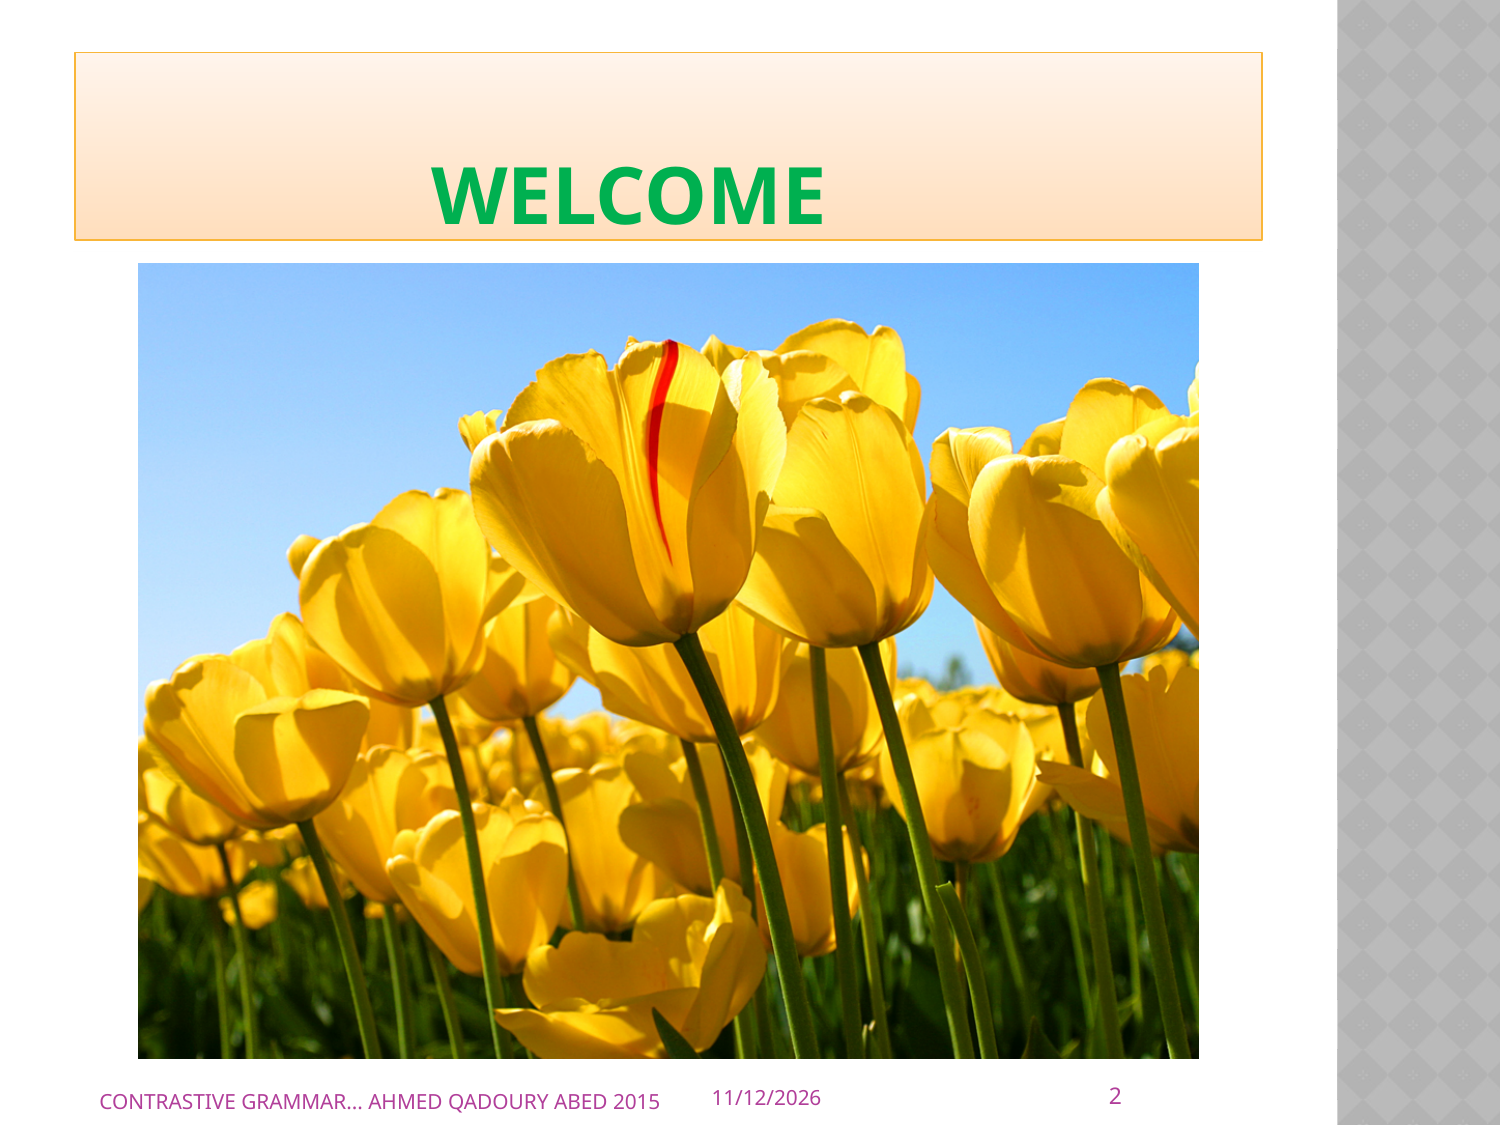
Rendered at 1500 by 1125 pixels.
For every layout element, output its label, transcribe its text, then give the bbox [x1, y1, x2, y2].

title WELCOME [74, 52, 1263, 241]
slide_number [696, 1075, 1025, 1114]
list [138, 263, 1200, 1060]
footer CONTRASTIVE GRAMMAR... AHMED QADOURY ABED 2015 [75, 1075, 675, 1114]
slide_number 2 [1025, 1075, 1123, 1113]
